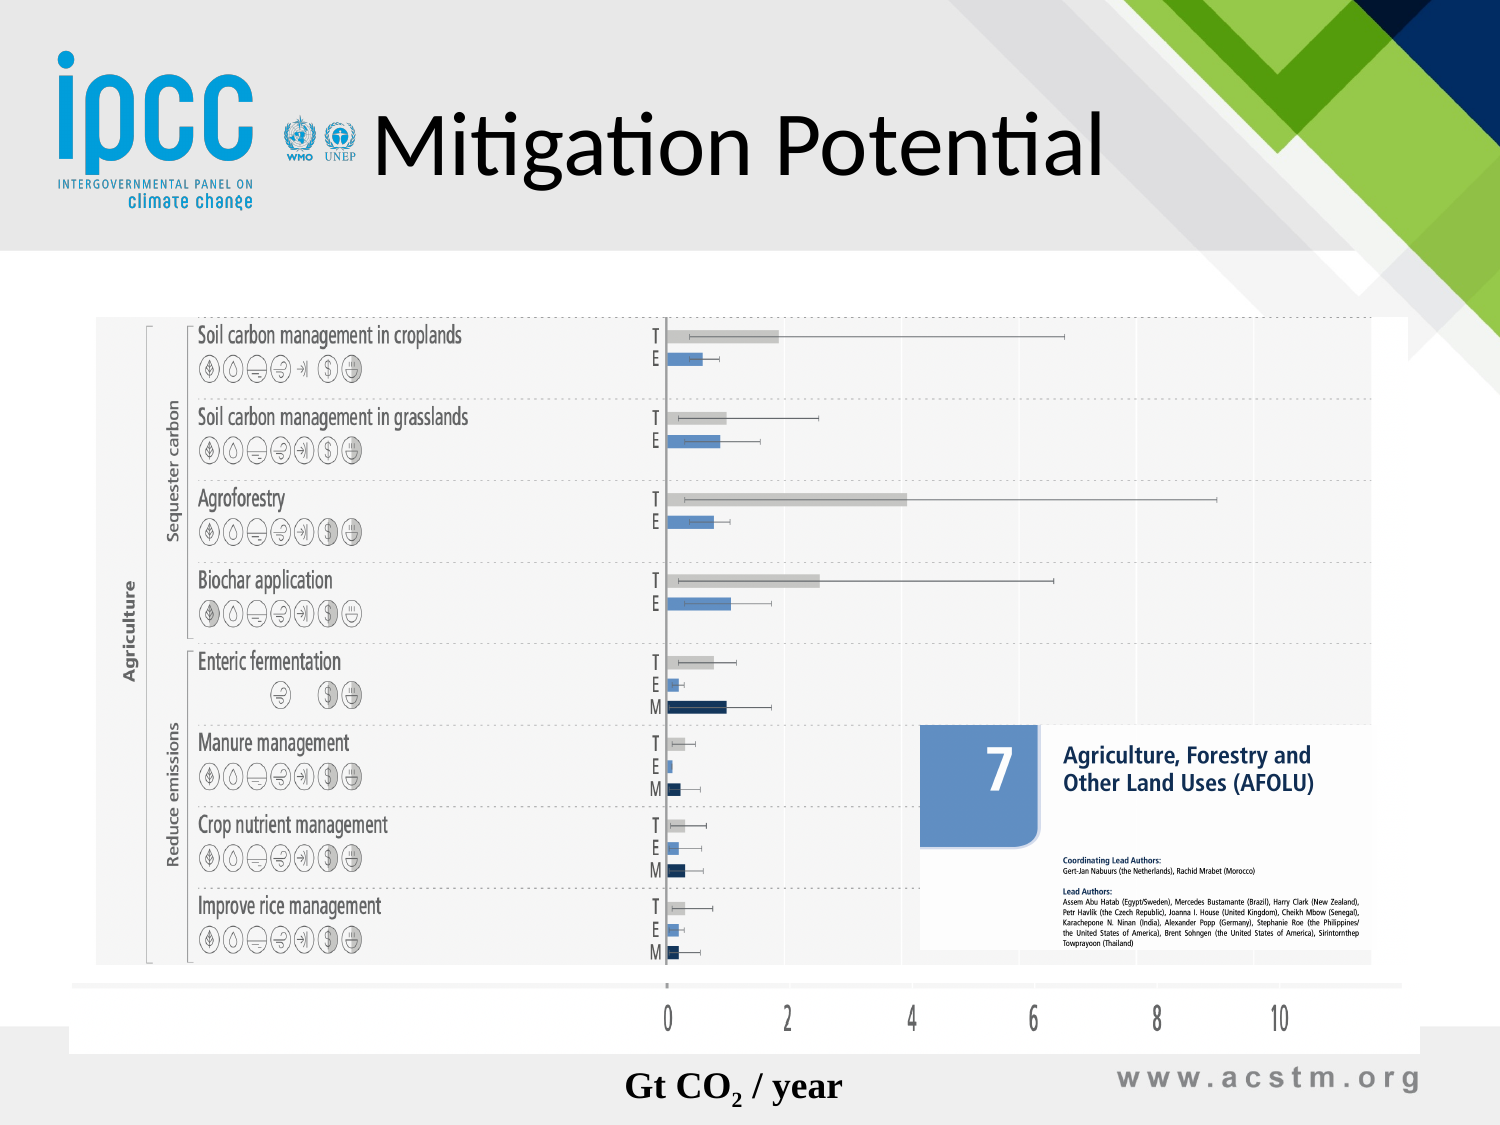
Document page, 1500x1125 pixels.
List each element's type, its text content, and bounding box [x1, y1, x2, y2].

picture [0, 0, 1500, 1125]
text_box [69, 317, 1420, 1054]
text_box Gt CO2 / year [609, 1062, 880, 1120]
title Mitigation Potential [75, 45, 1425, 233]
